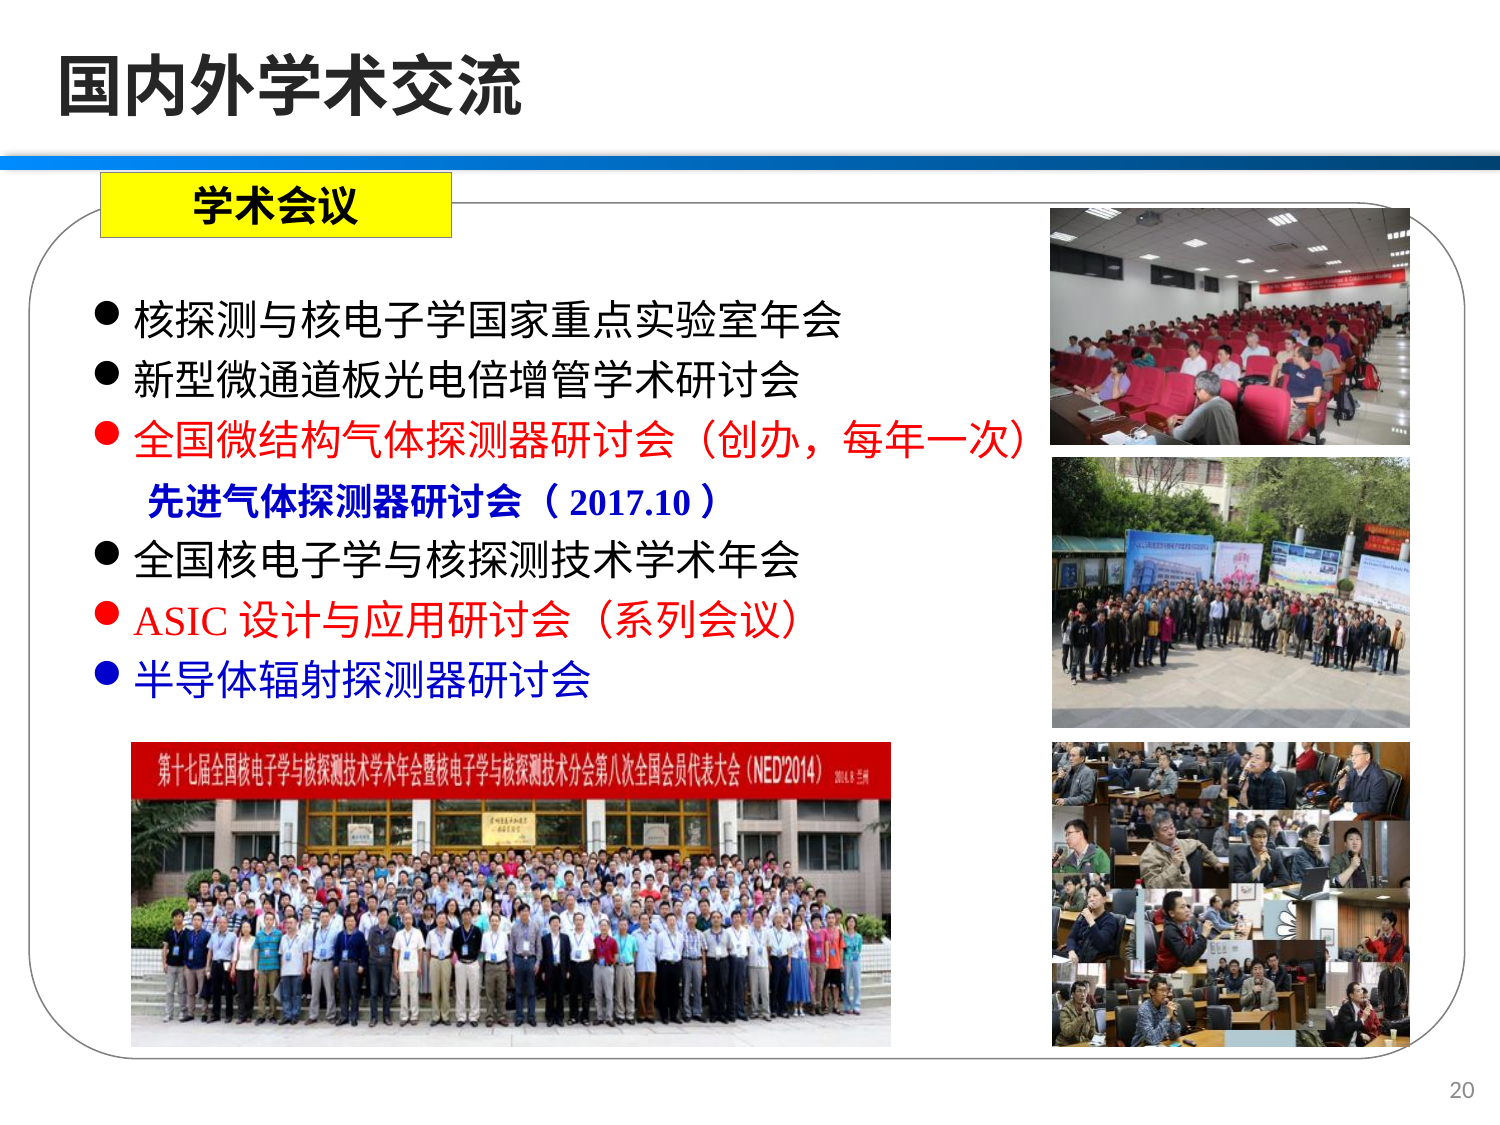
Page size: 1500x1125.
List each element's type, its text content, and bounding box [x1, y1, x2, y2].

picture [1051, 457, 1410, 729]
picture [131, 741, 891, 1047]
slide_number 20 [1139, 1058, 1490, 1119]
picture [1050, 208, 1410, 445]
text_box [0, 156, 1500, 170]
text_box 国内外学术交流 [41, 30, 1398, 138]
text_box [27, 200, 1467, 1061]
text_box 学术会议 [100, 172, 452, 238]
text_box 核探测与核电子学国家重点实验室年会 新型微通道板光电倍增管学术研讨会 全国微结构气体探测器研讨会（创办，每年一次） 先进气体探测器研讨会（2017.10） 全国核电子学与核探测技术学术年会 ASIC设计与应用研讨会（系列会议） 半导体辐射探测器研讨会 [76, 276, 1328, 712]
picture [1051, 741, 1410, 1047]
